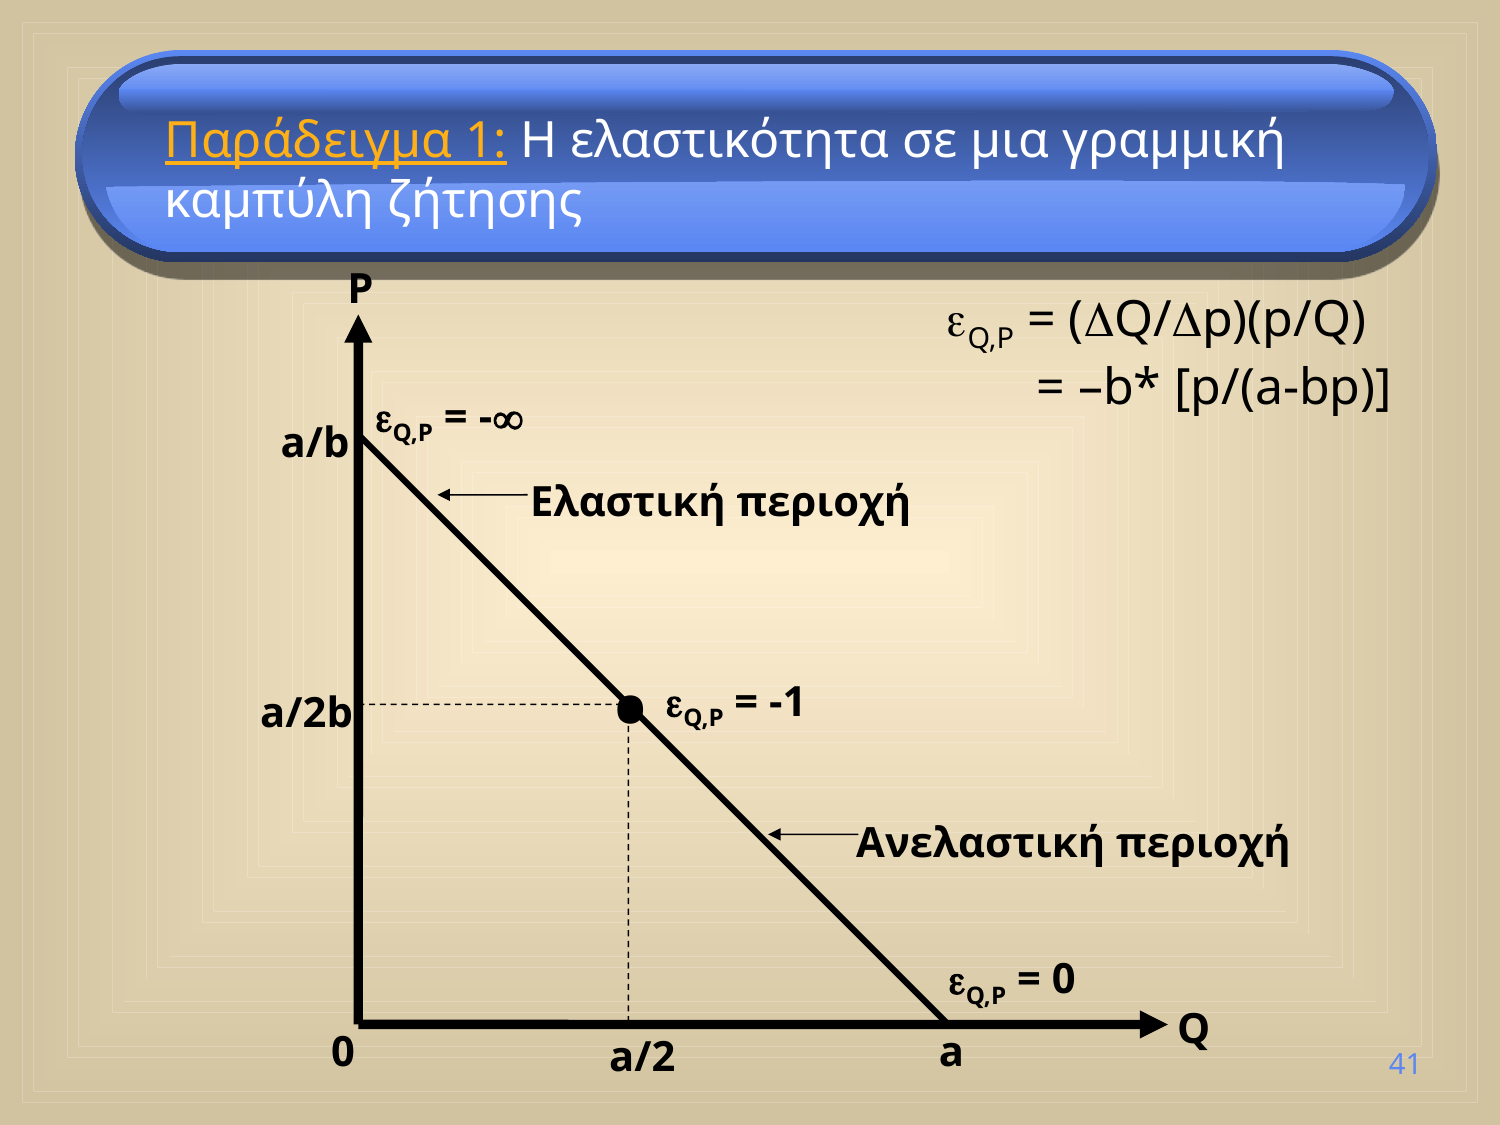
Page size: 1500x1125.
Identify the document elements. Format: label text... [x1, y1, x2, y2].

text_box P [332, 254, 389, 320]
text_box [979, 1018, 1162, 1031]
text_box Q,P = (Q/p)(p/Q) = –b* [p/(a-bp)] [915, 278, 1465, 422]
text_box Ανελαστική περιοχή [841, 808, 1306, 873]
text_box Παράδειγμα 1: Η ελαστικότητα σε μια γραμμική καμπύλη ζήτησης [150, 99, 1388, 235]
text_box a/2 [594, 1022, 691, 1088]
text_box Q,P = - [360, 382, 539, 454]
text_box 0 [316, 1017, 370, 1083]
text_box [437, 488, 528, 502]
text_box Ελαστική περιοχή [515, 467, 927, 532]
text_box [768, 828, 859, 841]
text_box Q,P = -1 [650, 667, 822, 739]
text_box a/2b [245, 678, 368, 743]
text_box [352, 320, 365, 408]
text_box • [599, 644, 664, 770]
slide_number 41 [1062, 1037, 1438, 1113]
text_box Q,P = 0 [933, 944, 1091, 1017]
text_box Q [1162, 994, 1226, 1060]
text_box a/b [265, 408, 365, 473]
text_box a [924, 1017, 979, 1082]
